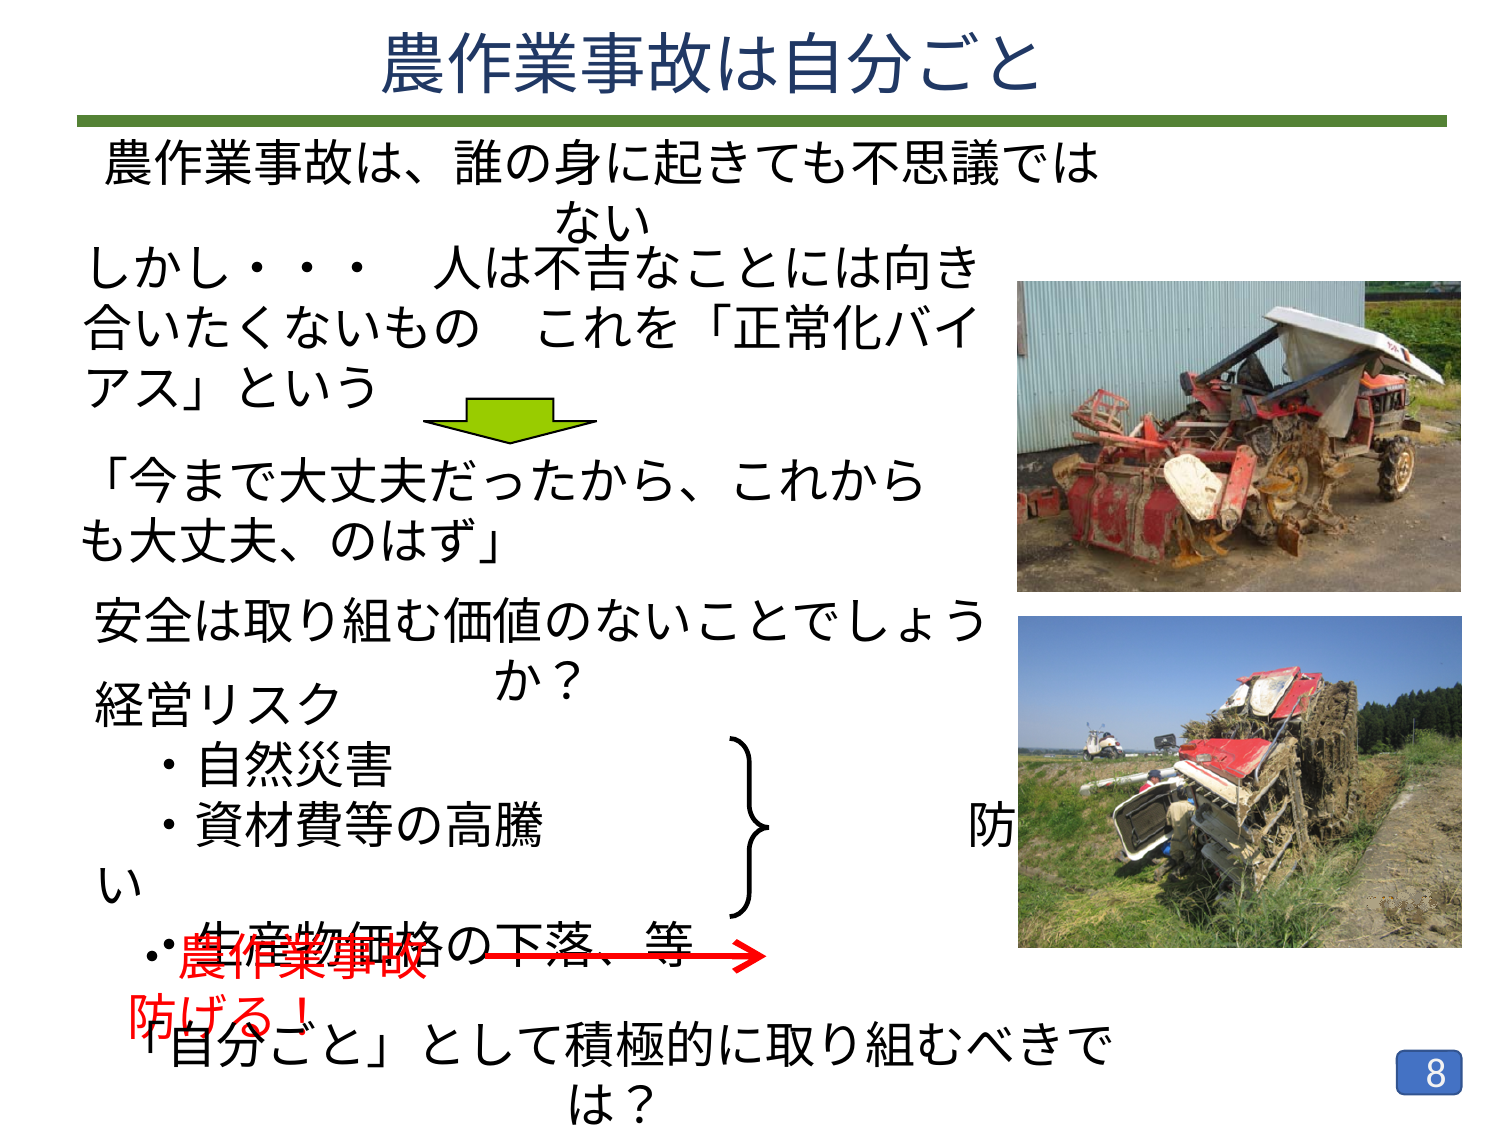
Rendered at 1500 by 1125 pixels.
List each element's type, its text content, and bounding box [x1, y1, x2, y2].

text_box 安全は取り組む価値のないことでしょうか？ [67, 581, 1017, 717]
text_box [79, 665, 1018, 924]
picture [1018, 616, 1462, 948]
slide_number 7 [1142, 1051, 1462, 1091]
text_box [63, 398, 983, 579]
text_box 農作業事故は自分ごと [203, 20, 1223, 104]
text_box 「自分ごと」として積極的に取り組むべきでは？ [91, 1006, 1140, 1125]
text_box しかし・・・ 人は不吉なことには向き合いたくないもの これを「正常化バイアス」という [67, 259, 1017, 424]
picture [1017, 281, 1461, 592]
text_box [113, 918, 1068, 995]
text_box 農作業事故は、誰の身に起きても不思議ではない [63, 124, 1140, 259]
